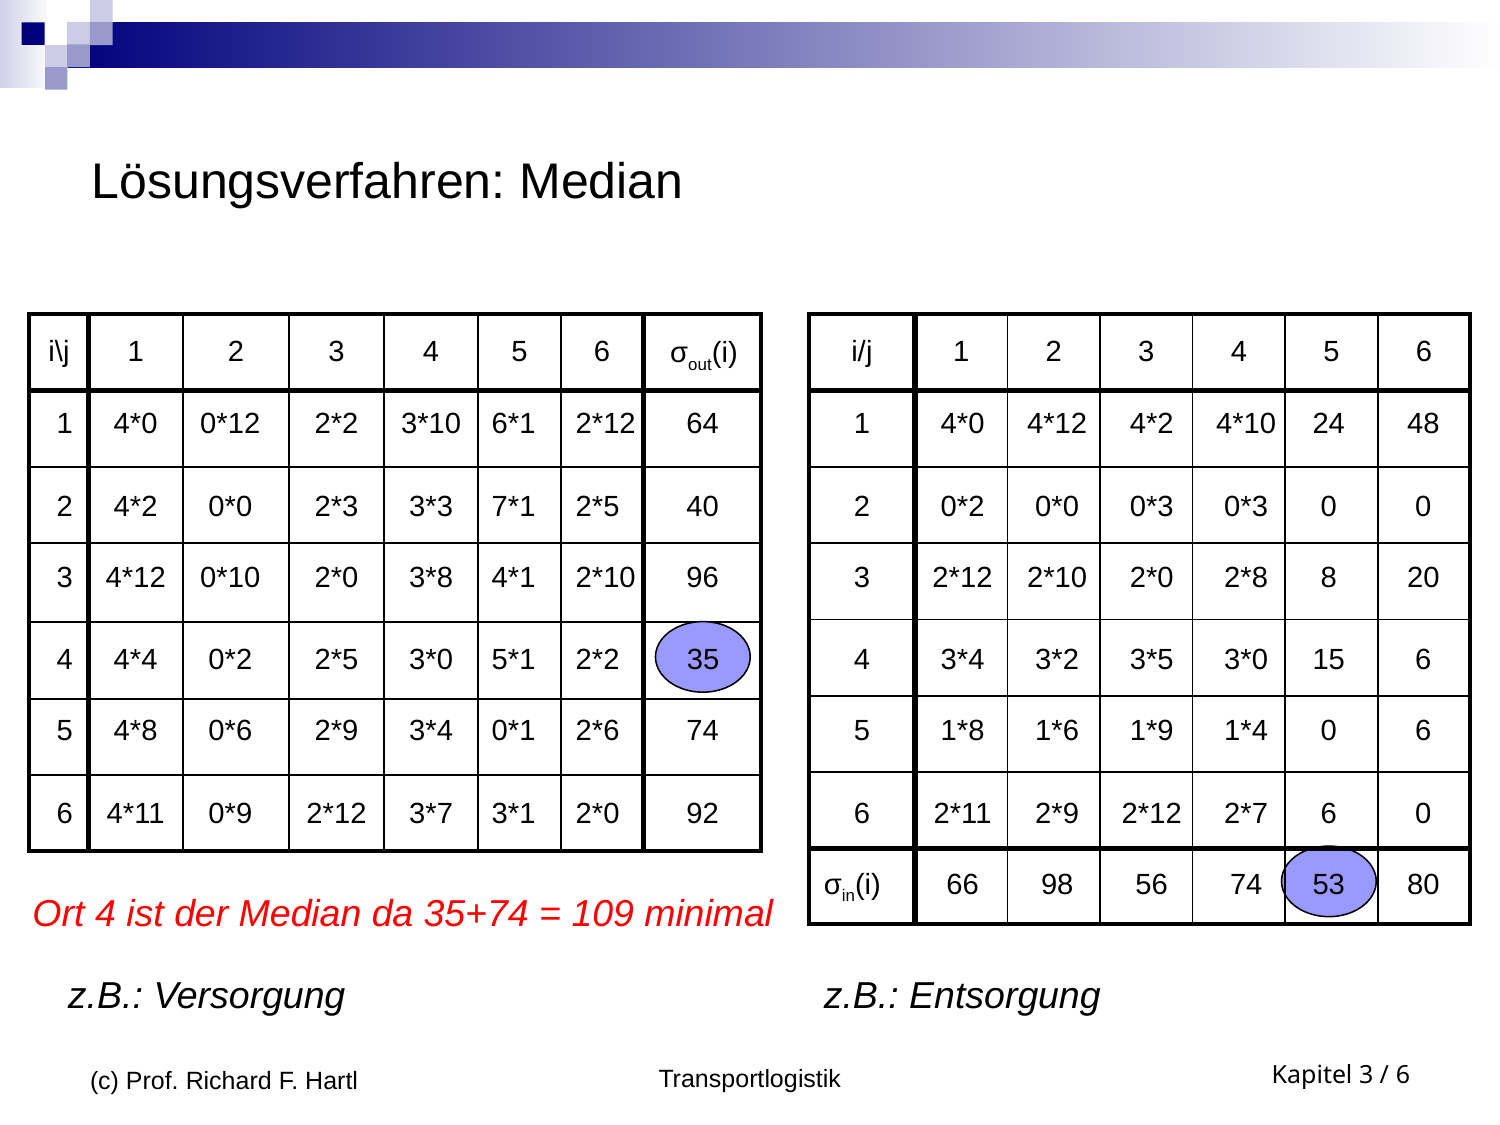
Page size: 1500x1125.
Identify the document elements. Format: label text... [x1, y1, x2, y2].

table_cell [479, 544, 560, 549]
title Lösungsverfahren: Median [76, 66, 1427, 292]
table_cell [479, 845, 560, 849]
table_header 2 [1008, 316, 1099, 388]
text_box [1198, 396, 1280, 909]
table_cell [1008, 916, 1099, 922]
table_cell [562, 457, 641, 466]
table_cell [646, 393, 759, 466]
table_cell [646, 468, 759, 542]
table_cell [290, 468, 383, 478]
table_cell [562, 544, 641, 549]
text_box 2 [29, 479, 87, 530]
table_cell [385, 691, 477, 698]
table_cell [479, 691, 560, 698]
table_cell [91, 762, 182, 774]
table_cell [562, 776, 641, 785]
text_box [916, 396, 1008, 909]
table_cell [31, 544, 86, 550]
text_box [1375, 396, 1471, 909]
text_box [808, 396, 916, 909]
table_cell [184, 691, 288, 698]
table_cell [91, 456, 182, 466]
table_cell [184, 762, 288, 774]
table_cell [918, 916, 1007, 922]
table_cell [184, 468, 288, 478]
table_header 4 [1193, 316, 1284, 388]
table_cell [562, 762, 641, 774]
table_header 1 [91, 316, 182, 388]
table_cell [91, 776, 182, 785]
text_box 3 [29, 550, 87, 601]
table_cell [646, 776, 759, 849]
slide_number Kapitel 3 / 6 [1074, 1025, 1425, 1100]
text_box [1281, 396, 1374, 909]
table_header [646, 316, 759, 388]
table_cell [91, 538, 182, 542]
text_box σout(i) [655, 326, 762, 381]
table_cell [385, 457, 477, 466]
table_cell [479, 776, 560, 785]
table_cell [385, 544, 477, 549]
table_cell [91, 468, 182, 478]
table_cell [91, 845, 182, 849]
table_cell [562, 608, 641, 621]
table_cell [31, 468, 86, 479]
table_cell [1379, 916, 1468, 922]
table_cell [184, 544, 288, 549]
table_cell [562, 845, 641, 849]
table_cell [290, 762, 383, 774]
text_box 4 [29, 633, 86, 683]
table_cell [385, 762, 477, 774]
table_cell [31, 683, 86, 698]
table_cell [385, 468, 477, 478]
table_header i/j [811, 316, 912, 388]
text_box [88, 396, 751, 448]
table_header 6 [1379, 316, 1468, 388]
table_cell [31, 393, 86, 397]
table_cell [31, 447, 86, 466]
table_cell [821, 916, 912, 922]
table_cell [689, 22, 693, 66]
table_cell [479, 457, 560, 466]
text_box 5 [29, 704, 86, 754]
table_cell [562, 691, 641, 698]
table_cell [646, 700, 759, 774]
table_cell [290, 623, 383, 631]
table_cell [31, 754, 86, 774]
table_header 5 [1286, 316, 1377, 388]
table_cell [184, 845, 288, 849]
table_cell [31, 530, 86, 542]
table_cell [184, 776, 288, 785]
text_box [88, 786, 751, 838]
footer Transportlogistik [512, 1025, 988, 1100]
text_box 1 [29, 397, 86, 447]
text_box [1104, 396, 1197, 909]
table_cell [479, 608, 560, 621]
table_cell [646, 623, 759, 698]
table_cell [31, 623, 86, 633]
table_cell [290, 608, 383, 621]
table_cell [184, 608, 288, 621]
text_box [1009, 396, 1103, 909]
text_box [670, 621, 735, 631]
table_cell [91, 691, 182, 698]
table_cell [562, 468, 641, 478]
table_cell [646, 544, 759, 621]
table_header 2 [184, 316, 288, 388]
text_box z.B.: Versorgung [53, 964, 384, 1024]
text_box Ort 4 ist der Median da 35+74 = 109 minimal [17, 881, 821, 942]
table_cell [31, 601, 86, 621]
table_cell [479, 623, 560, 631]
table_cell [290, 845, 383, 849]
table_header 3 [1101, 316, 1192, 388]
table_cell [31, 776, 86, 786]
table_cell [385, 608, 477, 621]
table_cell [479, 468, 560, 478]
table_header 4 [385, 316, 477, 388]
table_cell [290, 457, 383, 466]
table_header 5 [479, 316, 560, 388]
table_cell [562, 623, 641, 631]
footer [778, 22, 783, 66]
table_cell [91, 544, 182, 549]
table_cell [290, 544, 383, 549]
table_cell [1101, 916, 1192, 922]
slide_number (c) Prof. Richard F. Hartl [75, 1024, 425, 1103]
table_cell [31, 837, 86, 849]
table_header i\j [31, 316, 86, 388]
text_box 6 [29, 786, 87, 837]
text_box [88, 703, 751, 755]
table_header 3 [290, 316, 383, 388]
table_cell [184, 623, 288, 631]
table_cell [91, 623, 182, 631]
table_cell [31, 700, 86, 704]
table_cell [91, 608, 182, 621]
table_cell [184, 457, 288, 466]
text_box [88, 550, 751, 602]
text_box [88, 479, 751, 530]
table_cell [479, 762, 560, 774]
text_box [88, 633, 751, 684]
table_cell [385, 623, 477, 631]
table_cell [290, 776, 383, 785]
table_cell [1193, 916, 1284, 922]
text_box z.B.: Entsorgung [809, 964, 1140, 1024]
table_header 1 [918, 316, 1007, 388]
table_cell [290, 691, 383, 698]
table_cell [385, 845, 477, 849]
table_header 6 [562, 316, 641, 388]
table_cell [385, 776, 477, 785]
table_cell [1286, 916, 1377, 922]
